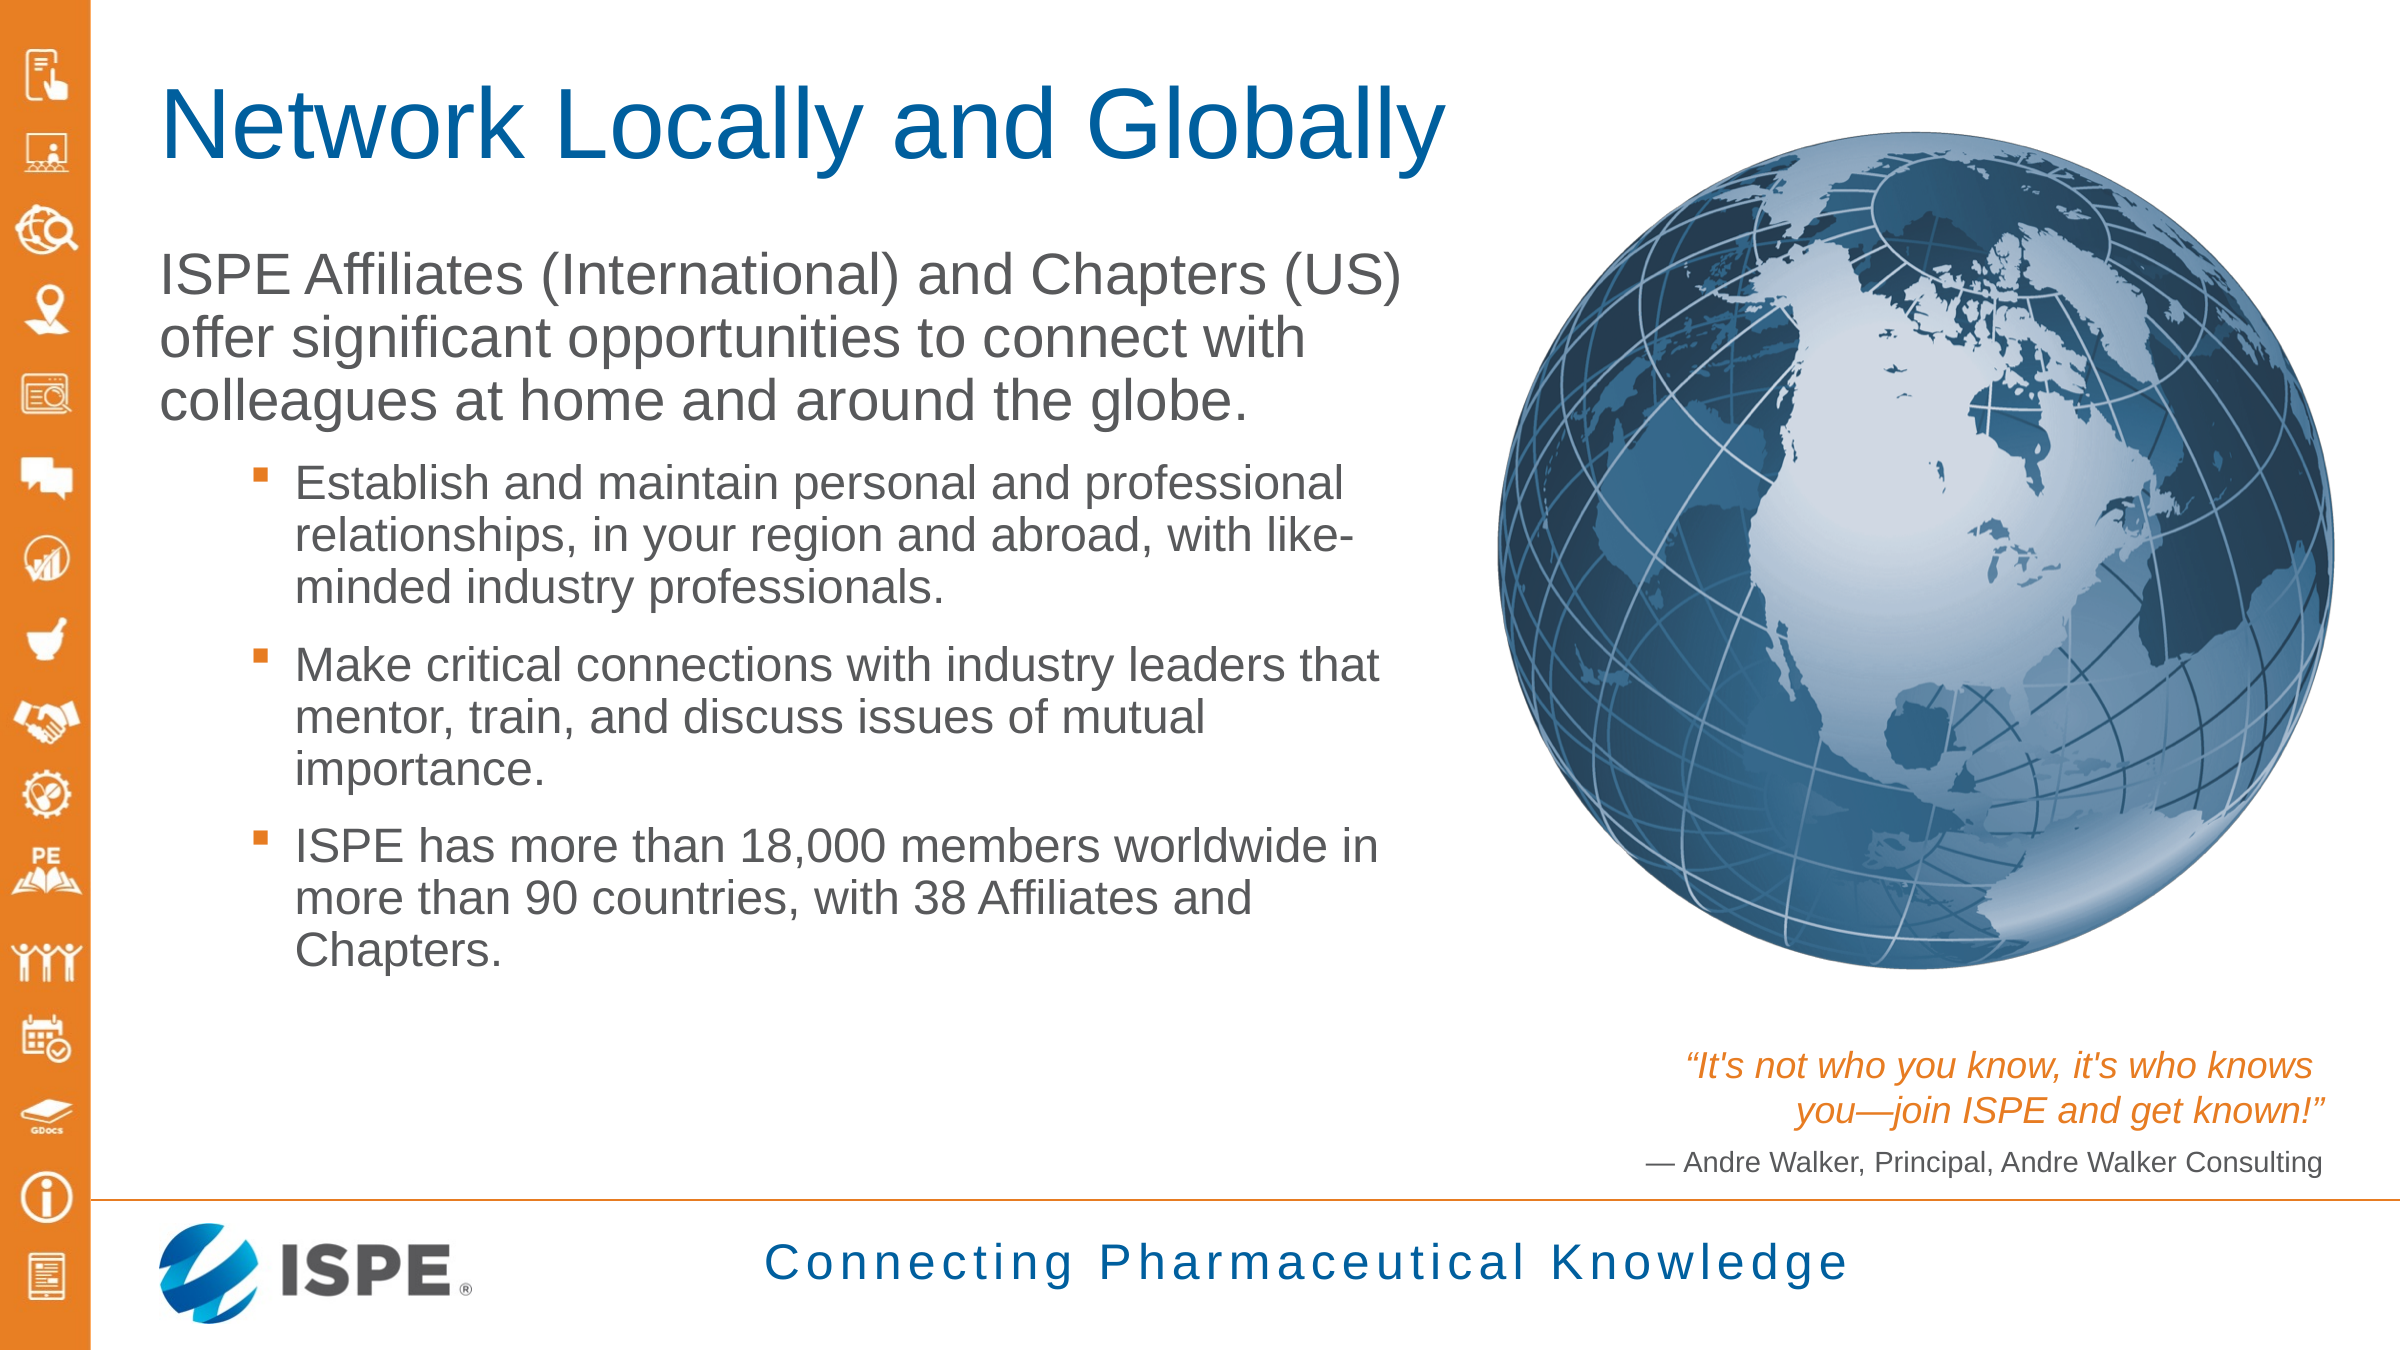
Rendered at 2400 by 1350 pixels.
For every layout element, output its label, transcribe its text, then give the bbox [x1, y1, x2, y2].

picture [1443, 71, 2378, 1036]
title Network Locally and Globally [159, 71, 1443, 244]
text_box “It's not who you know, it's who knows you—join ISPE and get known!” — Andre Walker, Principal, Andre Walker Consulting [1511, 1040, 2325, 1179]
picture [159, 1223, 472, 1324]
list ISPE Affiliates (International) and Chapters (US) offer significant opportunities to connect with colleagues at home and around the globe. Establish and maintain personal and professional relationships, in your region and abroad, with like-minded industry professionals. Make critical connections with industry leaders that mentor, train, and discuss issues of mutual importance. ISPE has more than 18,000 members worldwide in more than 90 countries, with 38 Affiliates and Chapters. [159, 244, 1452, 1188]
picture [0, 0, 91, 1350]
